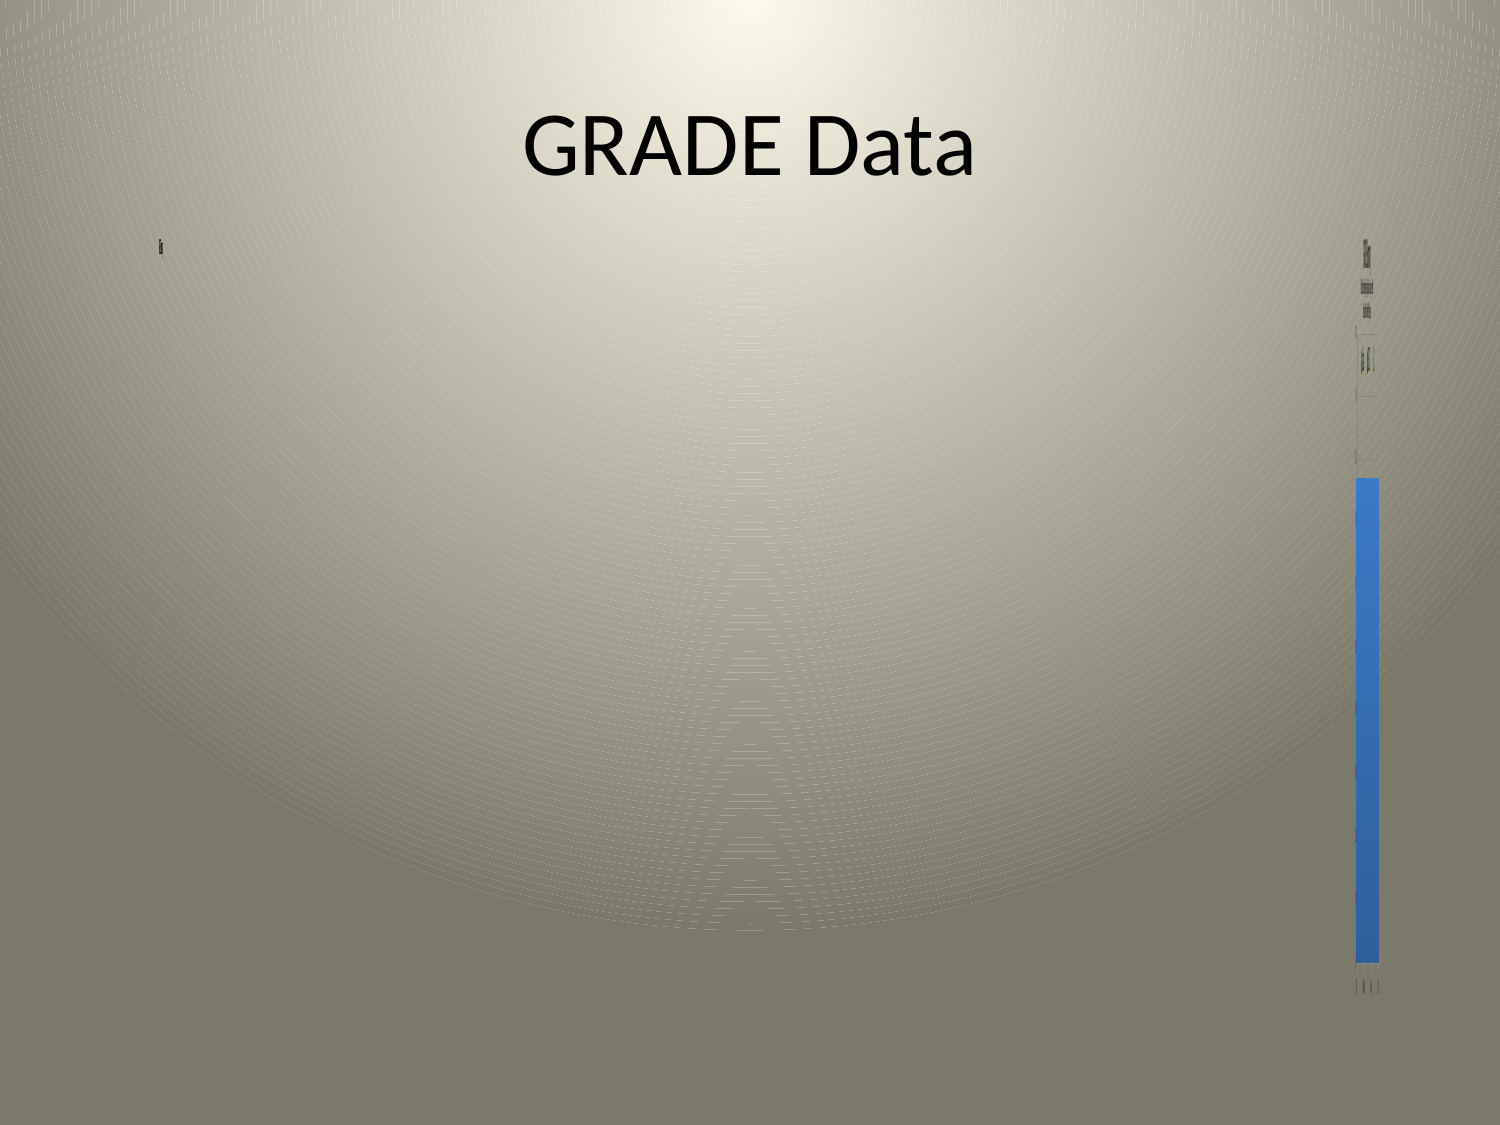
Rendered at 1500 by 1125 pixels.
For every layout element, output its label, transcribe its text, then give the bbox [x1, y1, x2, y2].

title GRADE Data [75, 45, 1425, 233]
chart [159, 219, 1380, 1010]
